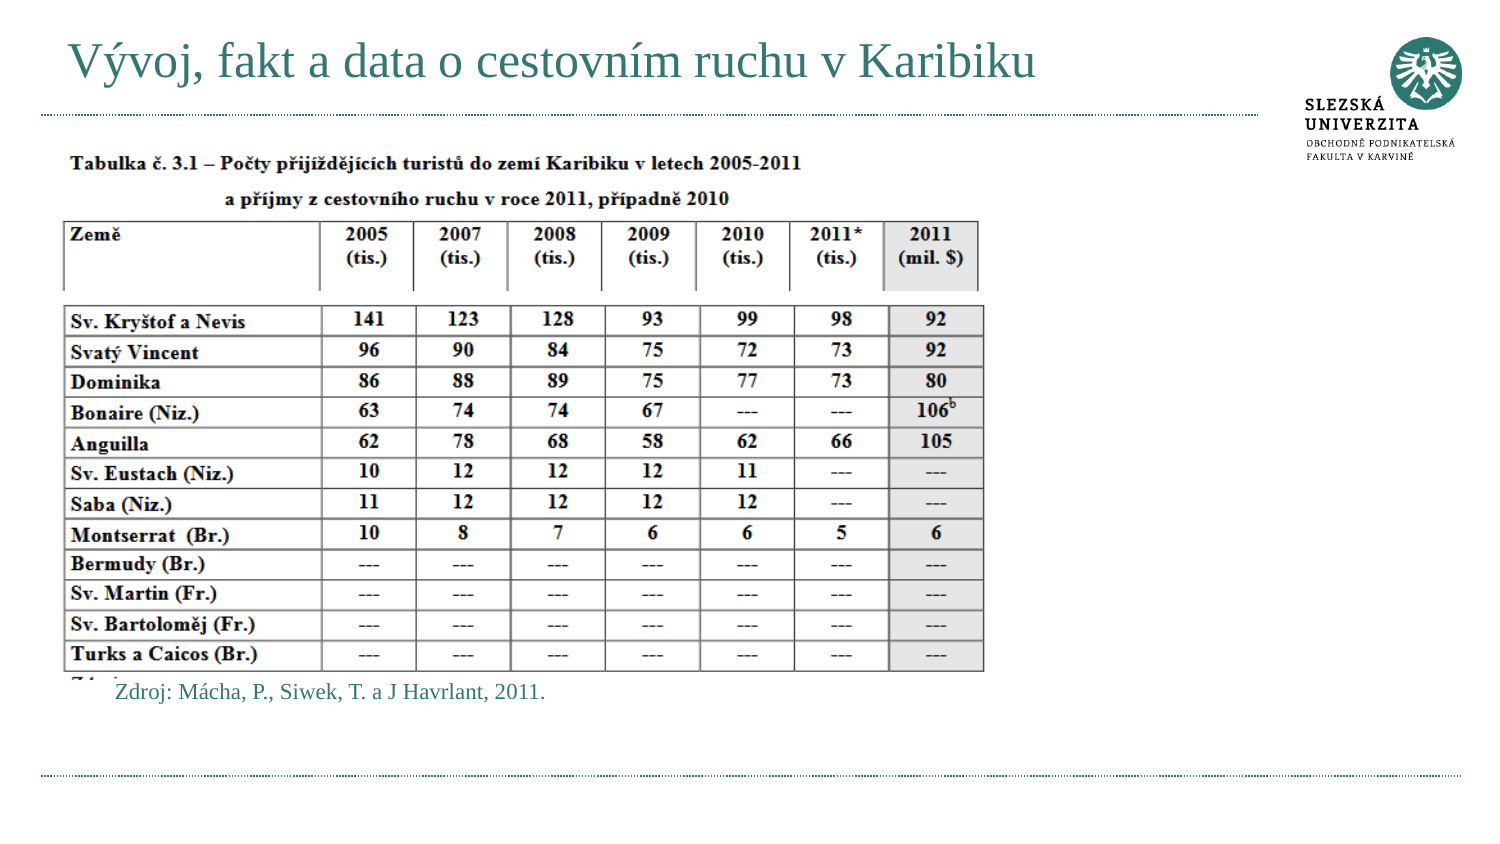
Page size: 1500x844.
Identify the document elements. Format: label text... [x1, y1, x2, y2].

title Vývoj, fakt a data o cestovním ruchu v Karibiku [53, 20, 1317, 104]
text_box Zdroj: Mácha, P., Siwek, T. a J Havrlant, 2011. [100, 688, 851, 712]
picture [1305, 37, 1462, 160]
picture [50, 149, 1011, 680]
